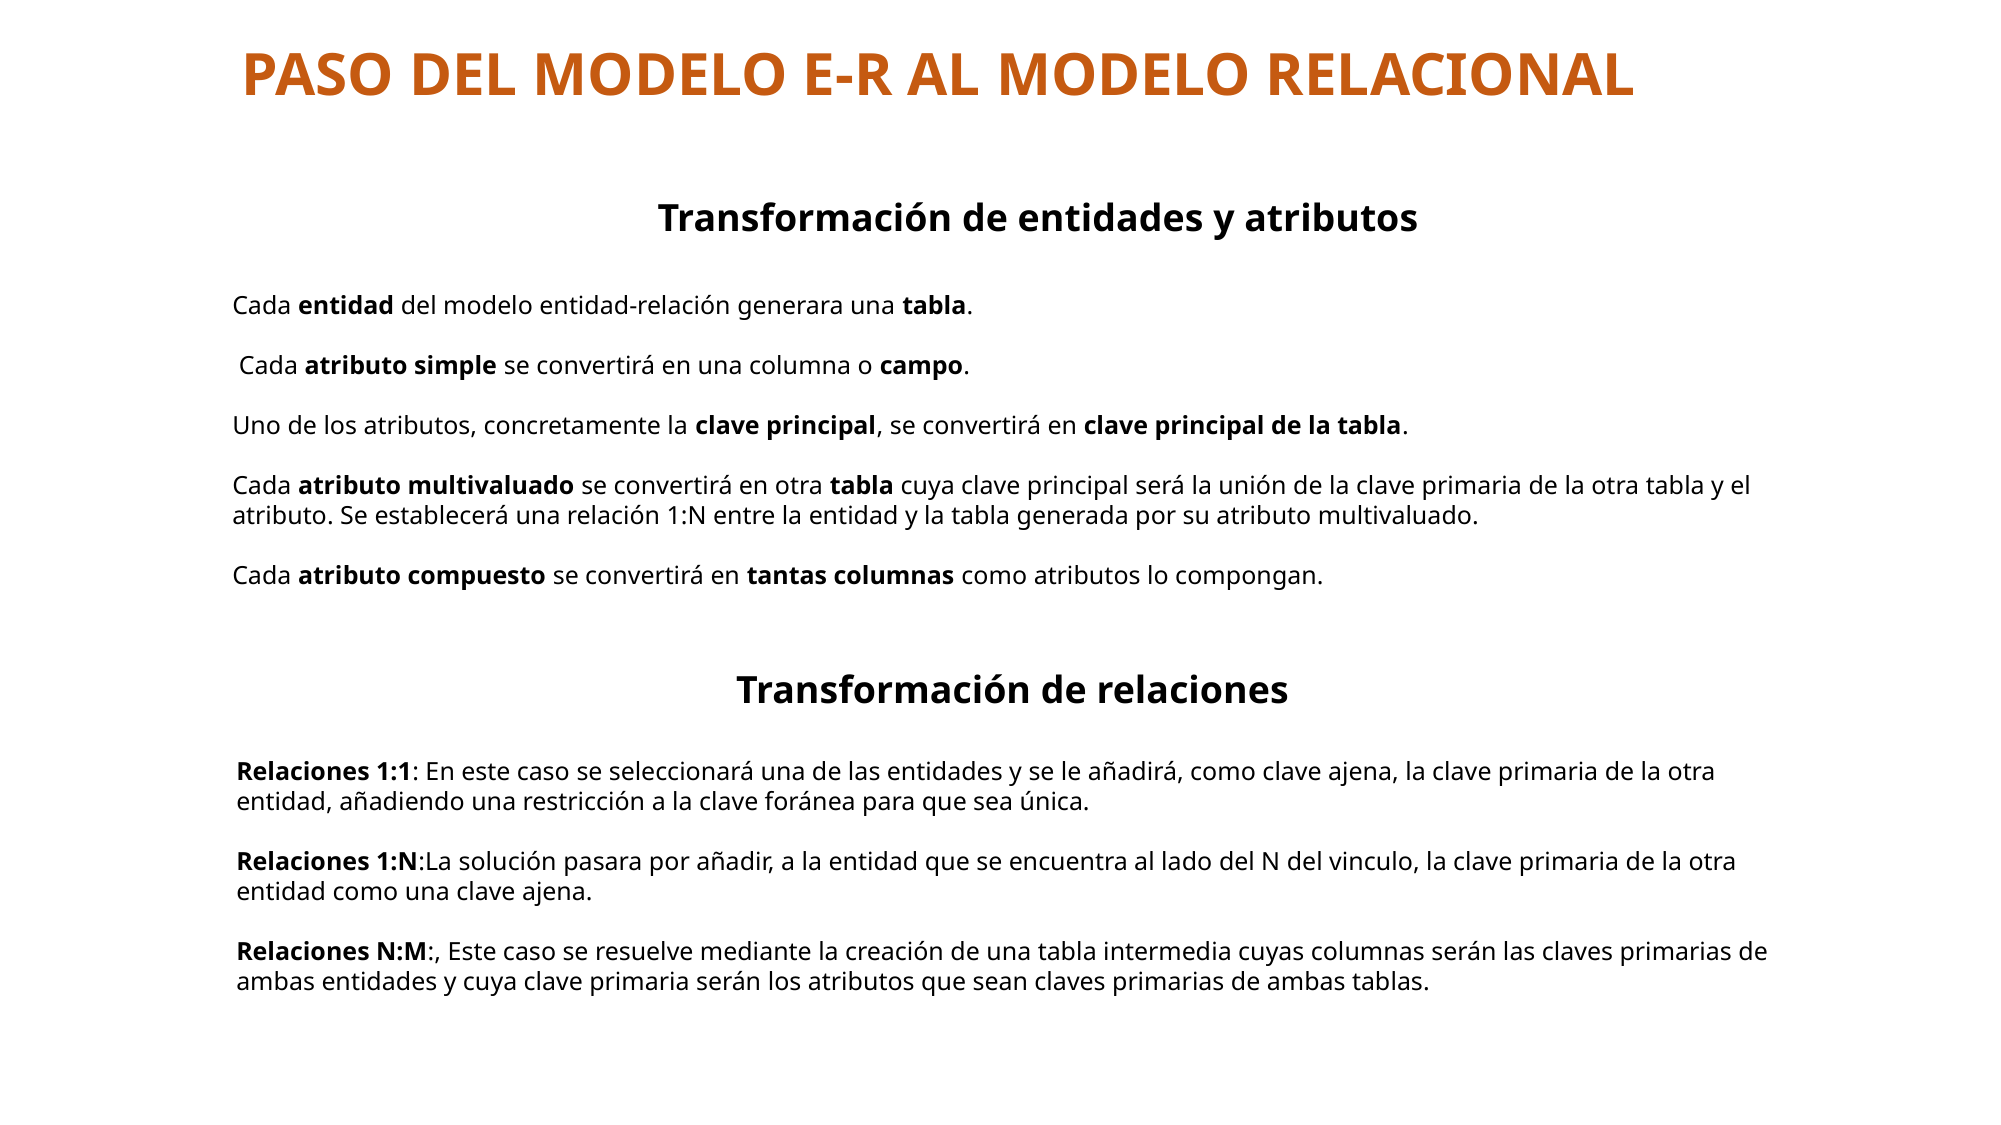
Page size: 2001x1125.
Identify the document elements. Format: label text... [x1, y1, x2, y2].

text_box Cada entidad del modelo entidad-relación generara una tabla. Cada atributo simple se convertirá en una columna o campo. Uno de los atributos, concretamente la clave principal, se convertirá en clave principal de la tabla. Cada atributo multivaluado se convertirá en otra tabla cuya clave principal será la unión de la clave primaria de la otra tabla y el atributo. Se establecerá una relación 1:N entre la entidad y la tabla generada por su atributo multivaluado. Cada atributo compuesto se convertirá en tantas columnas como atributos lo compongan. [217, 282, 1823, 619]
text_box PASO DEL MODELO E-R AL MODELO RELACIONAL [226, 29, 1770, 185]
text_box Transformación de relaciones [721, 659, 1305, 719]
text_box Transformación de entidades y atributos [642, 186, 1435, 247]
text_box Relaciones 1:1: En este caso se seleccionará una de las entidades y se le añadirá, como clave ajena, la clave primaria de la otra entidad, añadiendo una restricción a la clave foránea para que sea única. Relaciones 1:N:La solución pasara por añadir, a la entidad que se encuentra al lado del N del vinculo, la clave primaria de la otra entidad como una clave ajena. Relaciones N:M:, Este caso se resuelve mediante la creación de una tabla intermedia cuyas columnas serán las claves primarias de ambas entidades y cuya clave primaria serán los atributos que sean claves primarias de ambas tablas. [221, 748, 1810, 1026]
